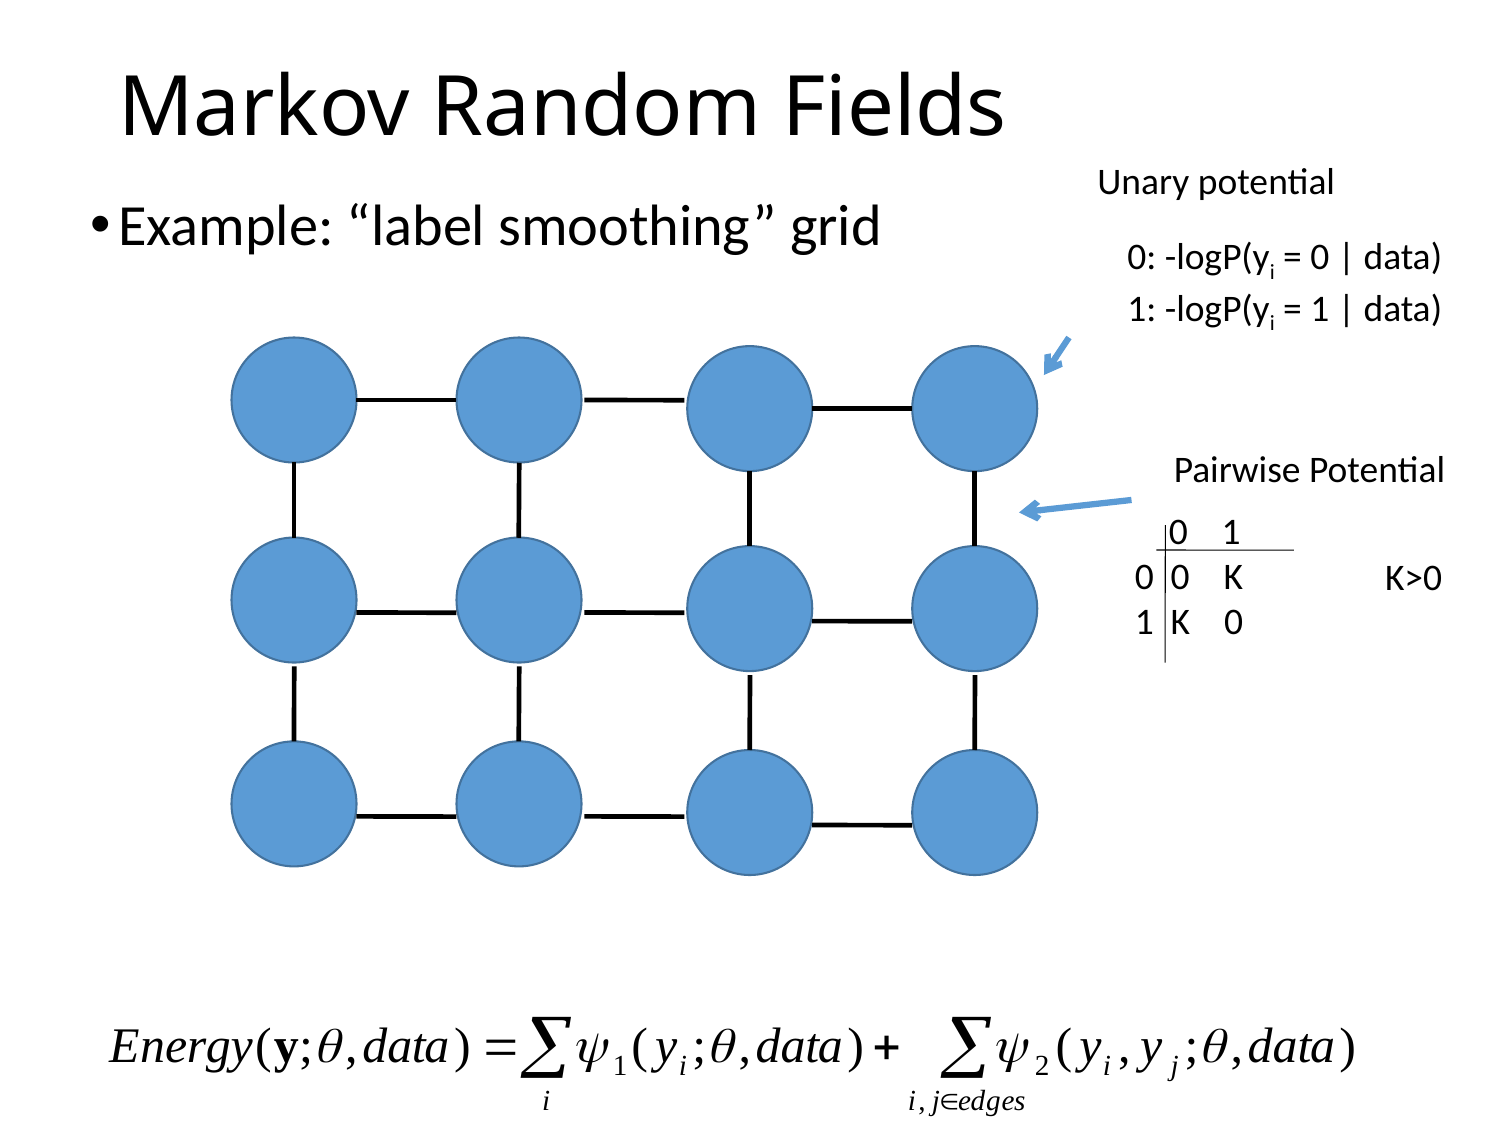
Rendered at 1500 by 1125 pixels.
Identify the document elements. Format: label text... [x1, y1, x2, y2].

text_box K>0 [1370, 545, 1458, 606]
text_box [230, 336, 358, 464]
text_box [1018, 499, 1132, 513]
text_box 0: -logP(yi = 0 | data) 1: -logP(yi = 1 | data) [1112, 224, 1466, 342]
text_box [455, 336, 583, 464]
list Example: “label smoothing” grid [75, 187, 1438, 350]
text_box [455, 536, 583, 664]
text_box Pairwise Potential [1158, 437, 1461, 498]
text_box [686, 345, 814, 473]
text_box [911, 749, 1039, 877]
text_box [686, 749, 814, 877]
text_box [1037, 343, 1076, 369]
title Markov Random Fields [103, 0, 1397, 187]
text_box [911, 545, 1039, 673]
text_box Unary potential [1082, 149, 1351, 210]
text_box [230, 740, 358, 868]
text_box 0 1 0 0 K 1 K 0 [1119, 499, 1300, 650]
text_box [686, 545, 814, 673]
text_box [455, 740, 583, 868]
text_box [100, 1008, 1365, 1125]
text_box [230, 536, 358, 664]
text_box [911, 345, 1039, 473]
